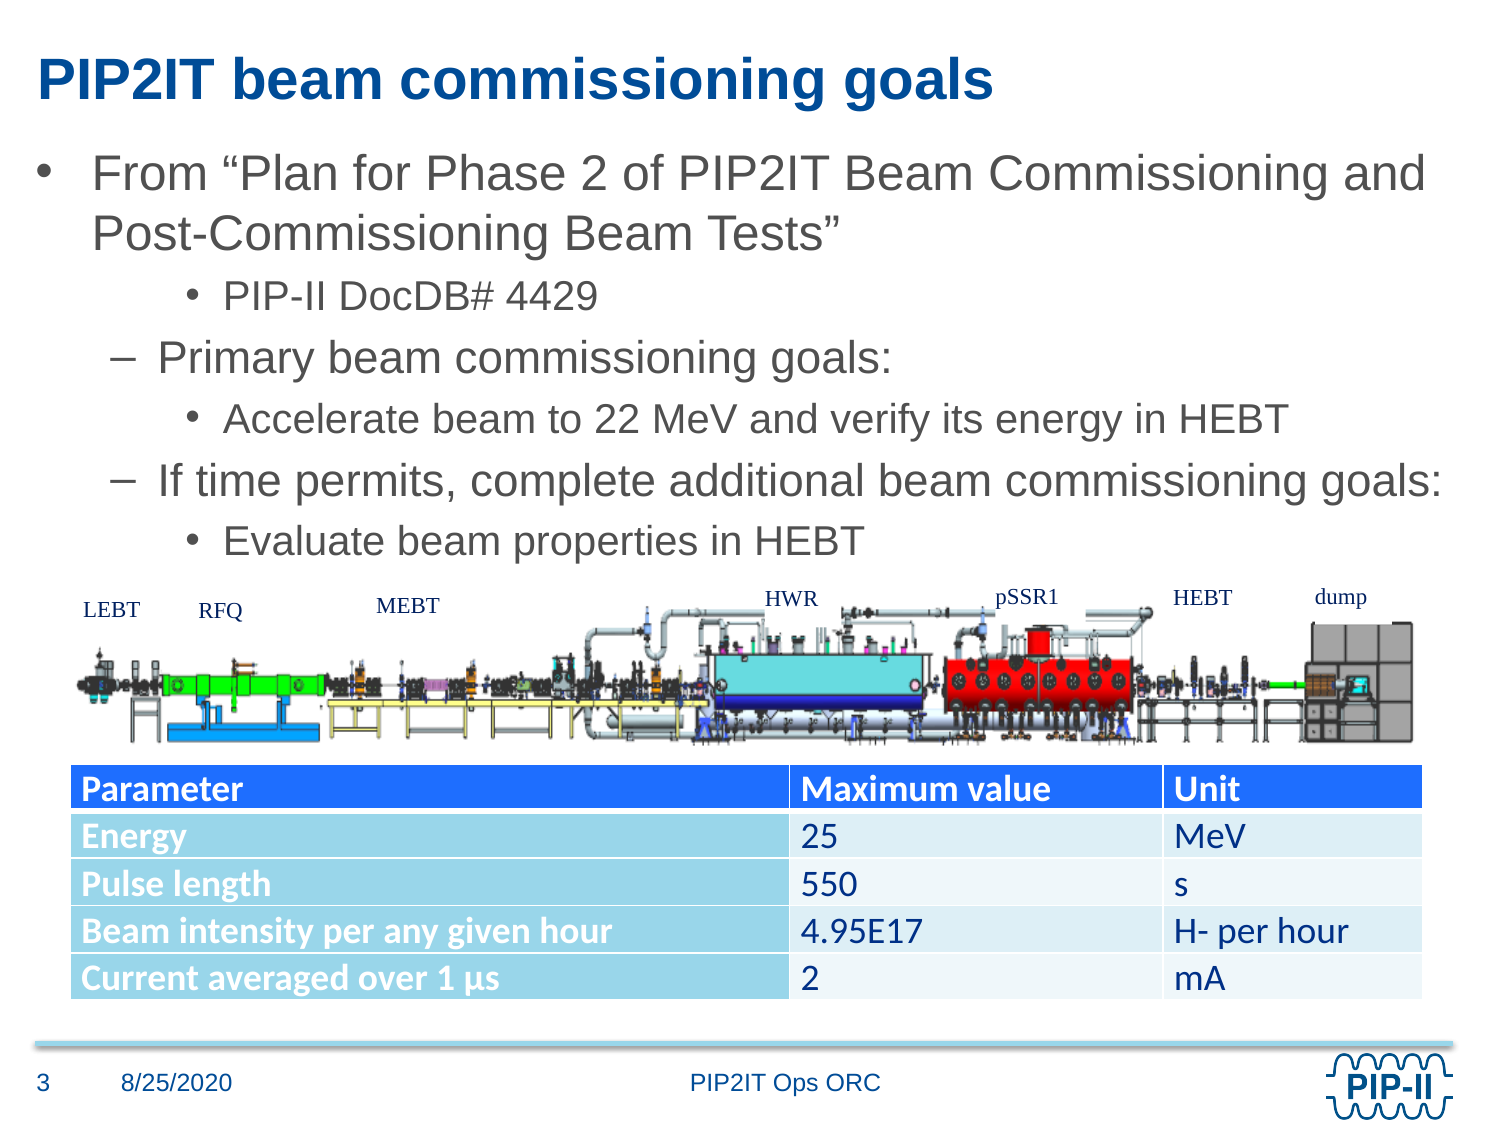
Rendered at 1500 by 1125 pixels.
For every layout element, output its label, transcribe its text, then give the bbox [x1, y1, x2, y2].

list From “Plan for Phase 2 of PIP2IT Beam Commissioning and Post-Commissioning Beam Tests” PIP-II DocDB# 4429 Primary beam commissioning goals: Accelerate beam to 22 MeV and verify its energy in HEBT If time permits, complete additional beam commissioning goals: Evaluate beam properties in HEBT [35, 140, 1458, 563]
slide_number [120, 1066, 276, 1107]
slide_number 3 [36, 1066, 105, 1106]
title PIP2IT beam commissioning goals [37, 41, 1463, 112]
footer PIP2IT Ops ORC [293, 1066, 1279, 1107]
picture [1326, 1053, 1453, 1120]
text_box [72, 581, 1426, 780]
